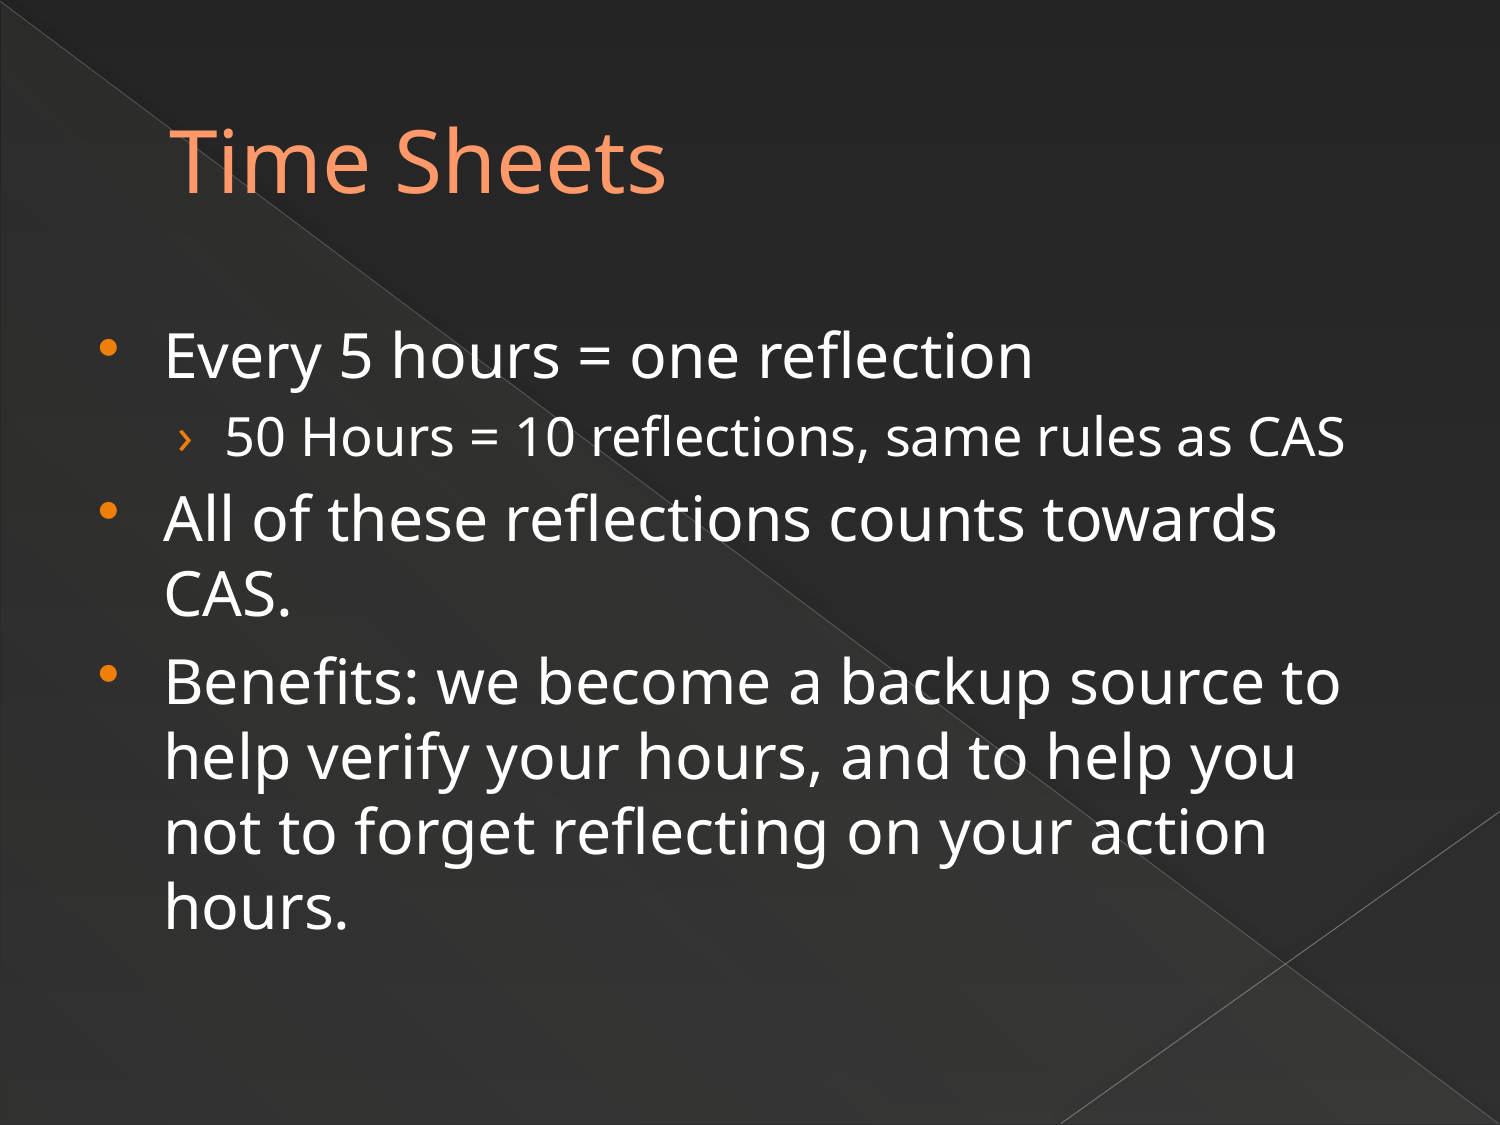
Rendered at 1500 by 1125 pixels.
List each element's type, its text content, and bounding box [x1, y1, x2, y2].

title Time Sheets [75, 43, 1425, 274]
list Every 5 hours = one reflection 50 Hours = 10 reflections, same rules as CAS All of these reflections counts towards CAS. Benefits: we become a backup source to help verify your hours, and to help you not to forget reflecting on your action hours. [75, 308, 1425, 1059]
